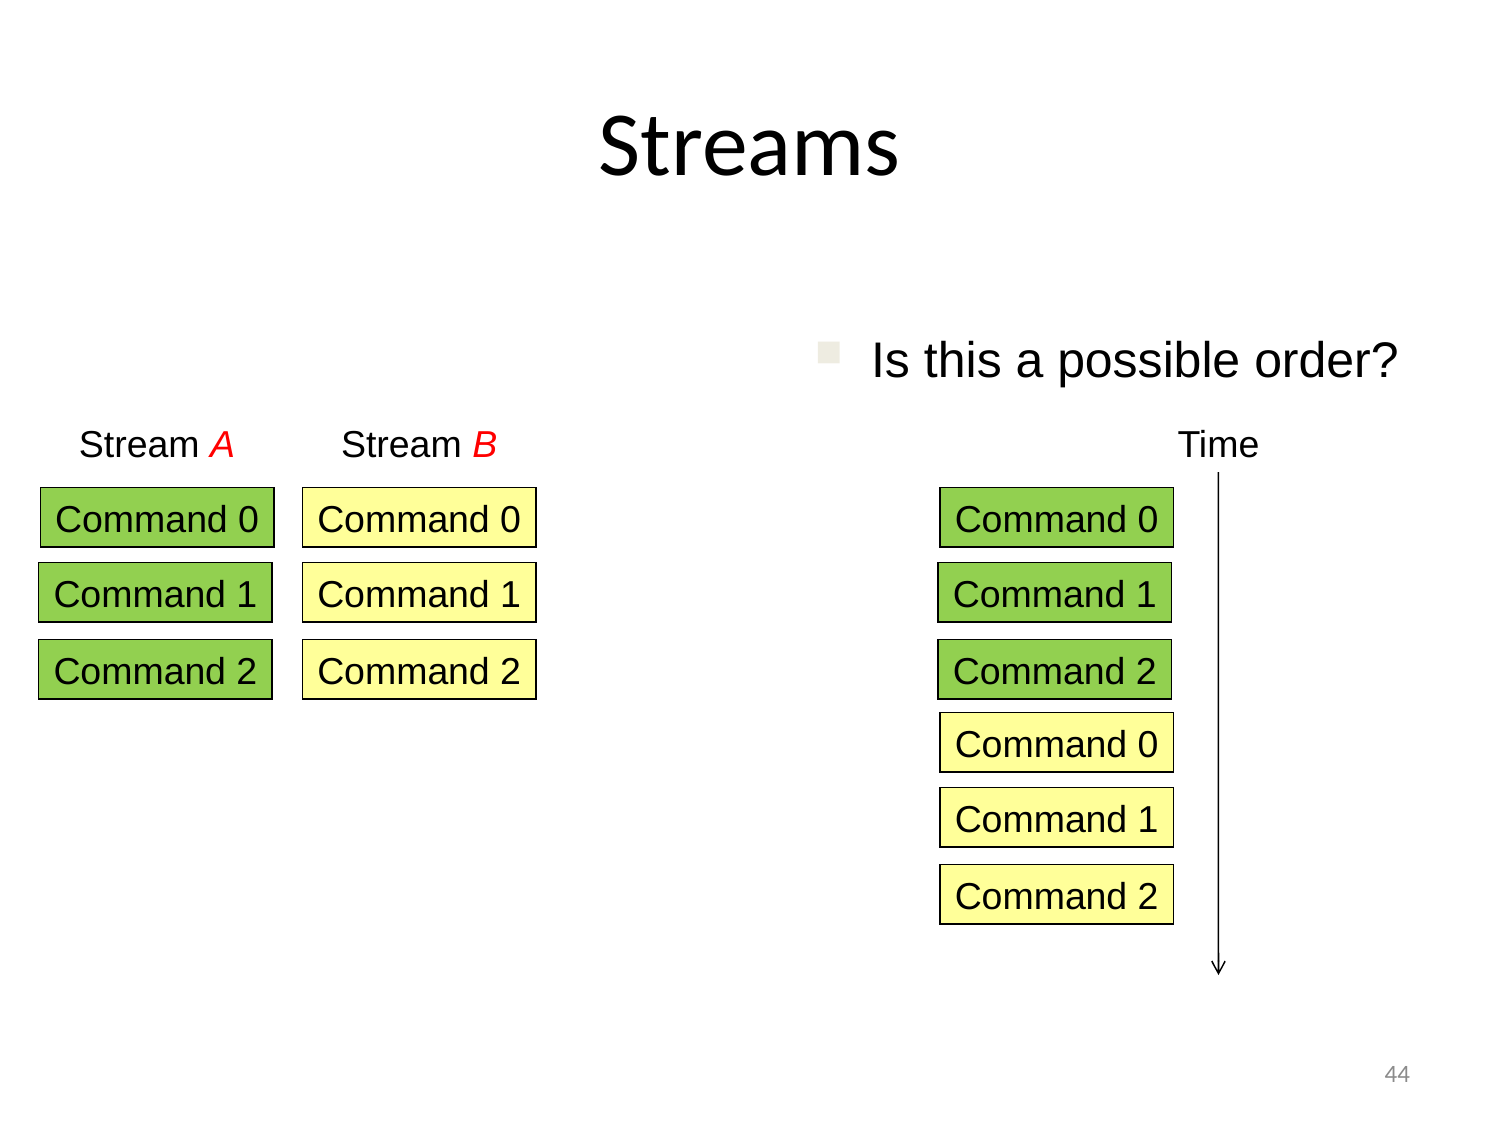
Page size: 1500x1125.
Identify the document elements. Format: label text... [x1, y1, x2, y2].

text_box Command 2 [939, 864, 1174, 924]
text_box Command 0 [939, 712, 1174, 773]
text_box Command 1 [302, 562, 536, 623]
text_box Command 0 [302, 487, 536, 548]
text_box Command 0 [40, 487, 274, 548]
text_box Command 1 [939, 787, 1174, 848]
slide_number 44 [1074, 1042, 1425, 1103]
text_box Command 2 [938, 639, 1172, 699]
text_box Command 2 [302, 639, 536, 699]
text_box Command 0 [939, 487, 1174, 548]
text_box Command 2 [38, 639, 273, 699]
title Streams [75, 45, 1425, 233]
text_box Command 1 [938, 562, 1172, 623]
text_box Is this a possible order? [800, 319, 1425, 413]
text_box Stream B [326, 412, 513, 473]
text_box Time [1162, 413, 1275, 473]
text_box Command 1 [38, 562, 273, 623]
text_box Stream A [64, 412, 251, 473]
